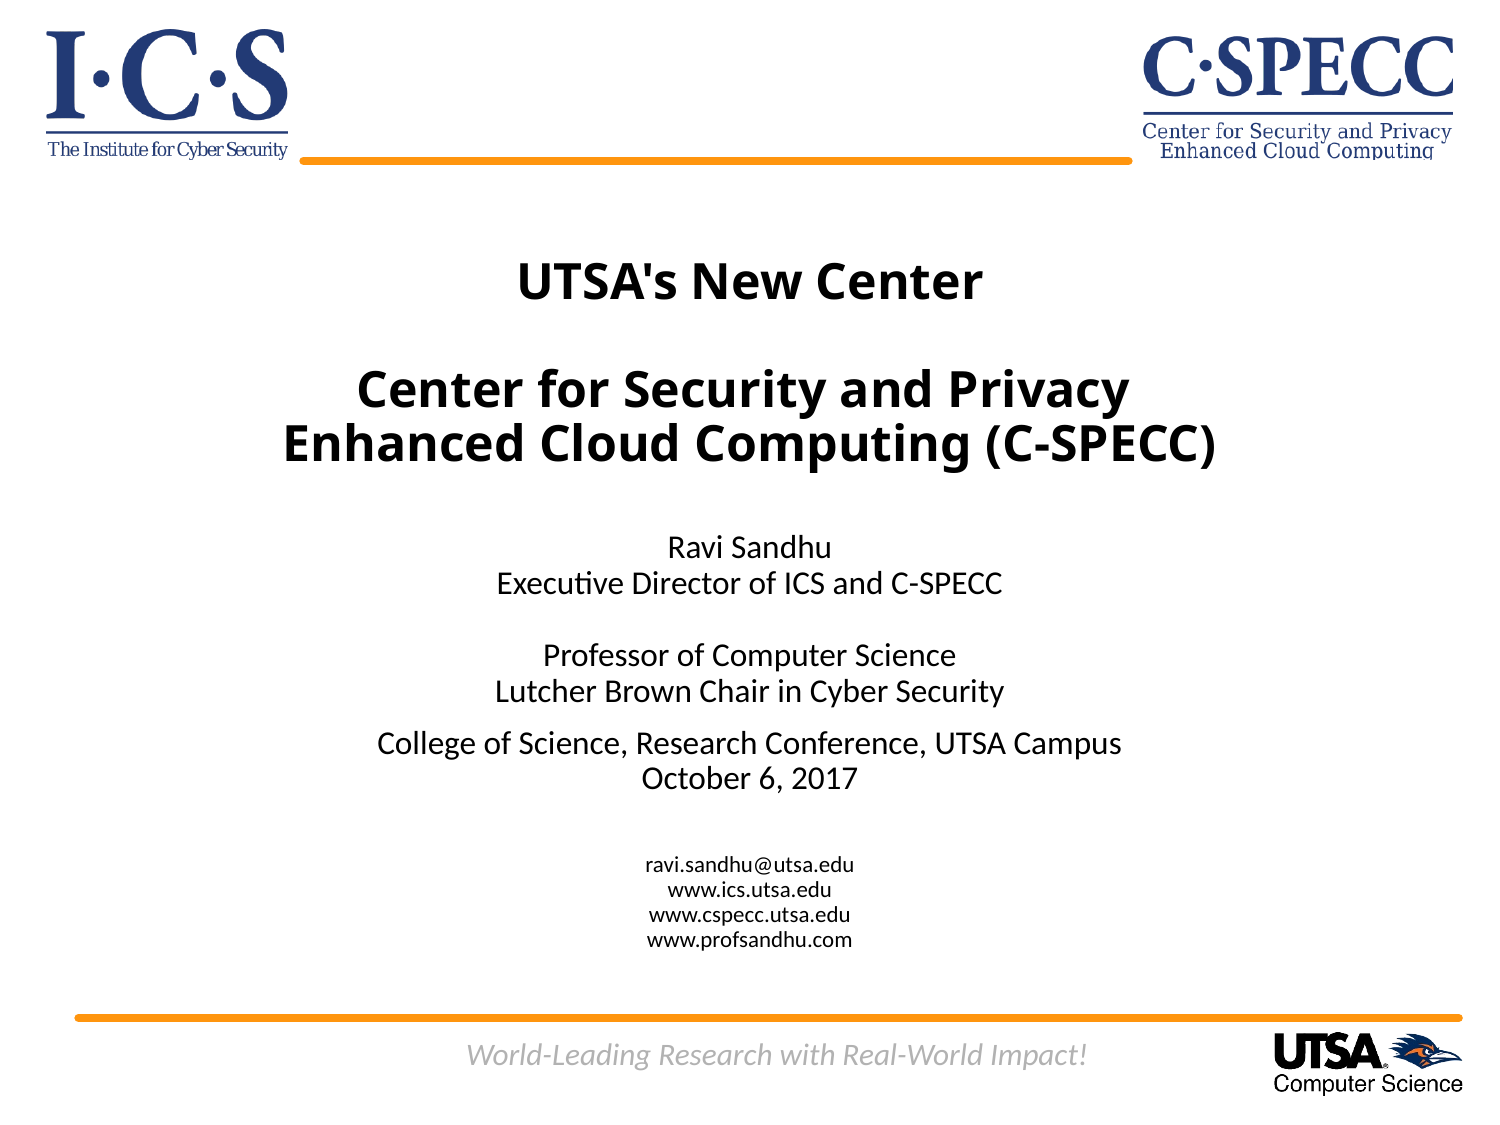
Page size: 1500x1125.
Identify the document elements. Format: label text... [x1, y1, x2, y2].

title UTSA's New Center Center for Security and Privacy Enhanced Cloud Computing (C-SPECC) [187, 163, 1313, 479]
picture [1264, 1022, 1473, 1098]
picture [46, 29, 288, 160]
footer World-Leading Research with Real-World Impact! [450, 1023, 1105, 1084]
subtitle Ravi Sandhu Executive Director of ICS and C-SPECC Professor of Computer Science Lutcher Brown Chair in Cyber Security College of Science, Research Conference, UTSA Campus October 6, 2017 ravi.sandhu@utsa.edu www.ics.utsa.edu www.cspecc.utsa.edu www.profsandhu.com [187, 479, 1313, 863]
picture [1143, 36, 1453, 160]
